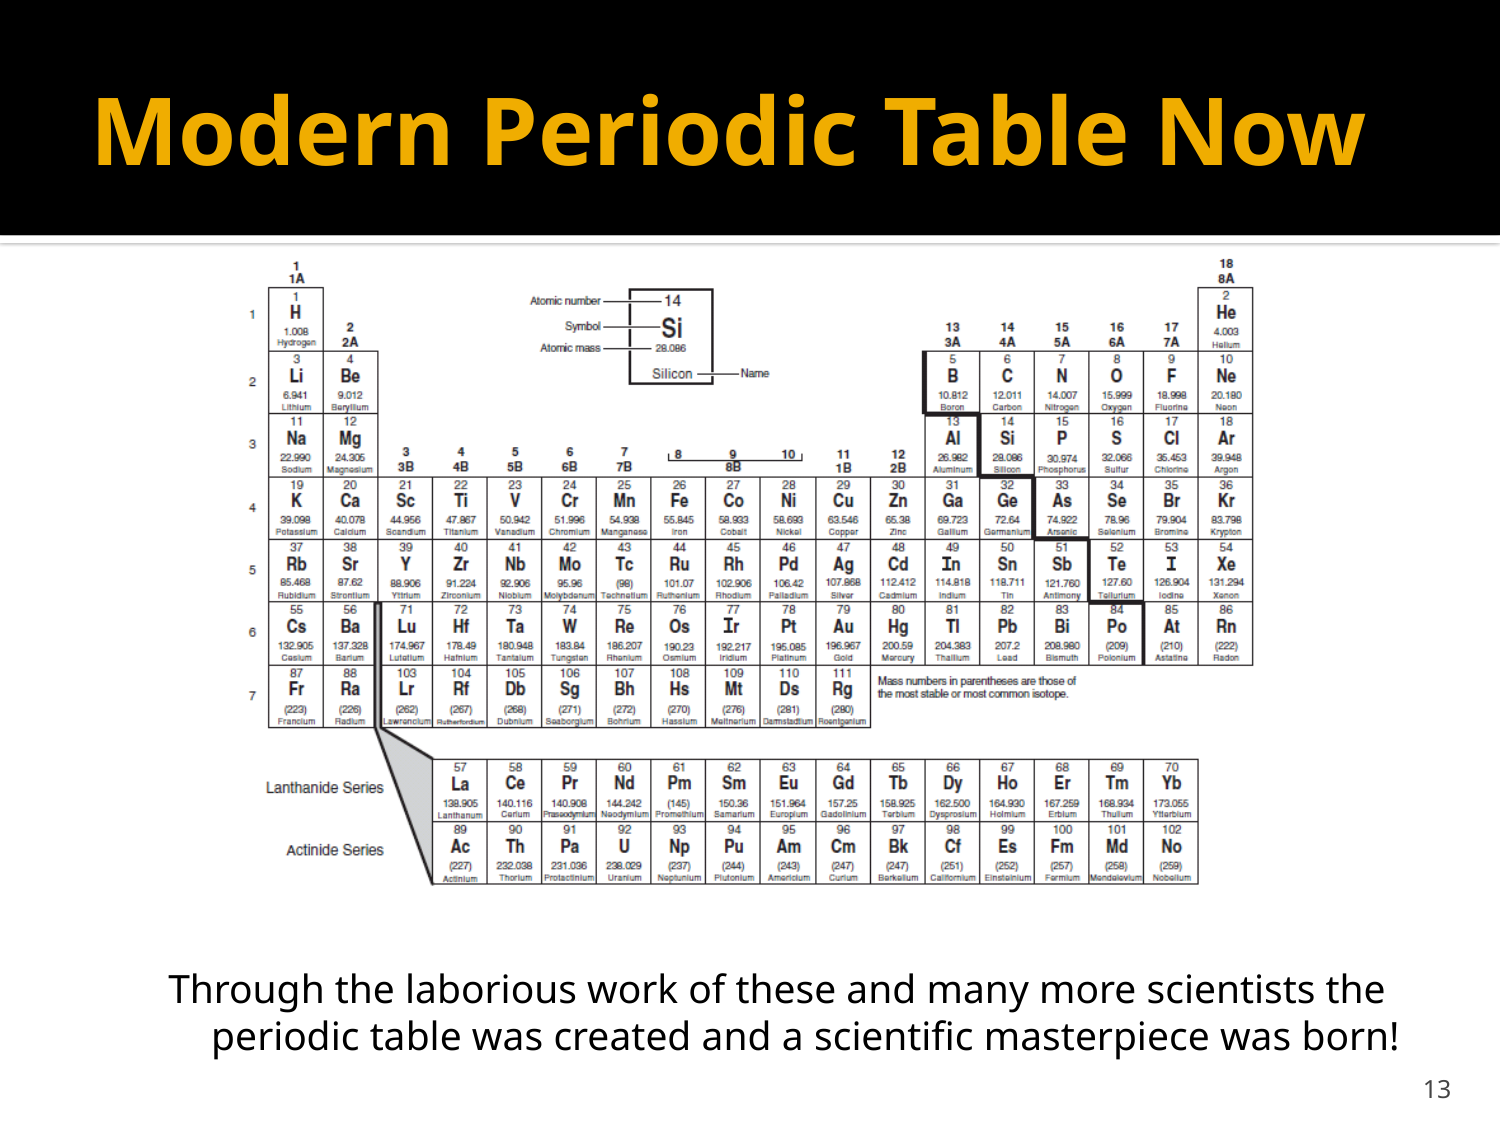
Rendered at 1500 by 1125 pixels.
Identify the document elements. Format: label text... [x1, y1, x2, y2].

list Through the laborious work of these and many more scientists the periodic table was created and a scientific masterpiece was born! [87, 950, 1438, 1097]
title Modern Periodic Table Now [75, 25, 1425, 231]
picture [224, 249, 1275, 914]
slide_number 13 [1345, 1062, 1467, 1108]
